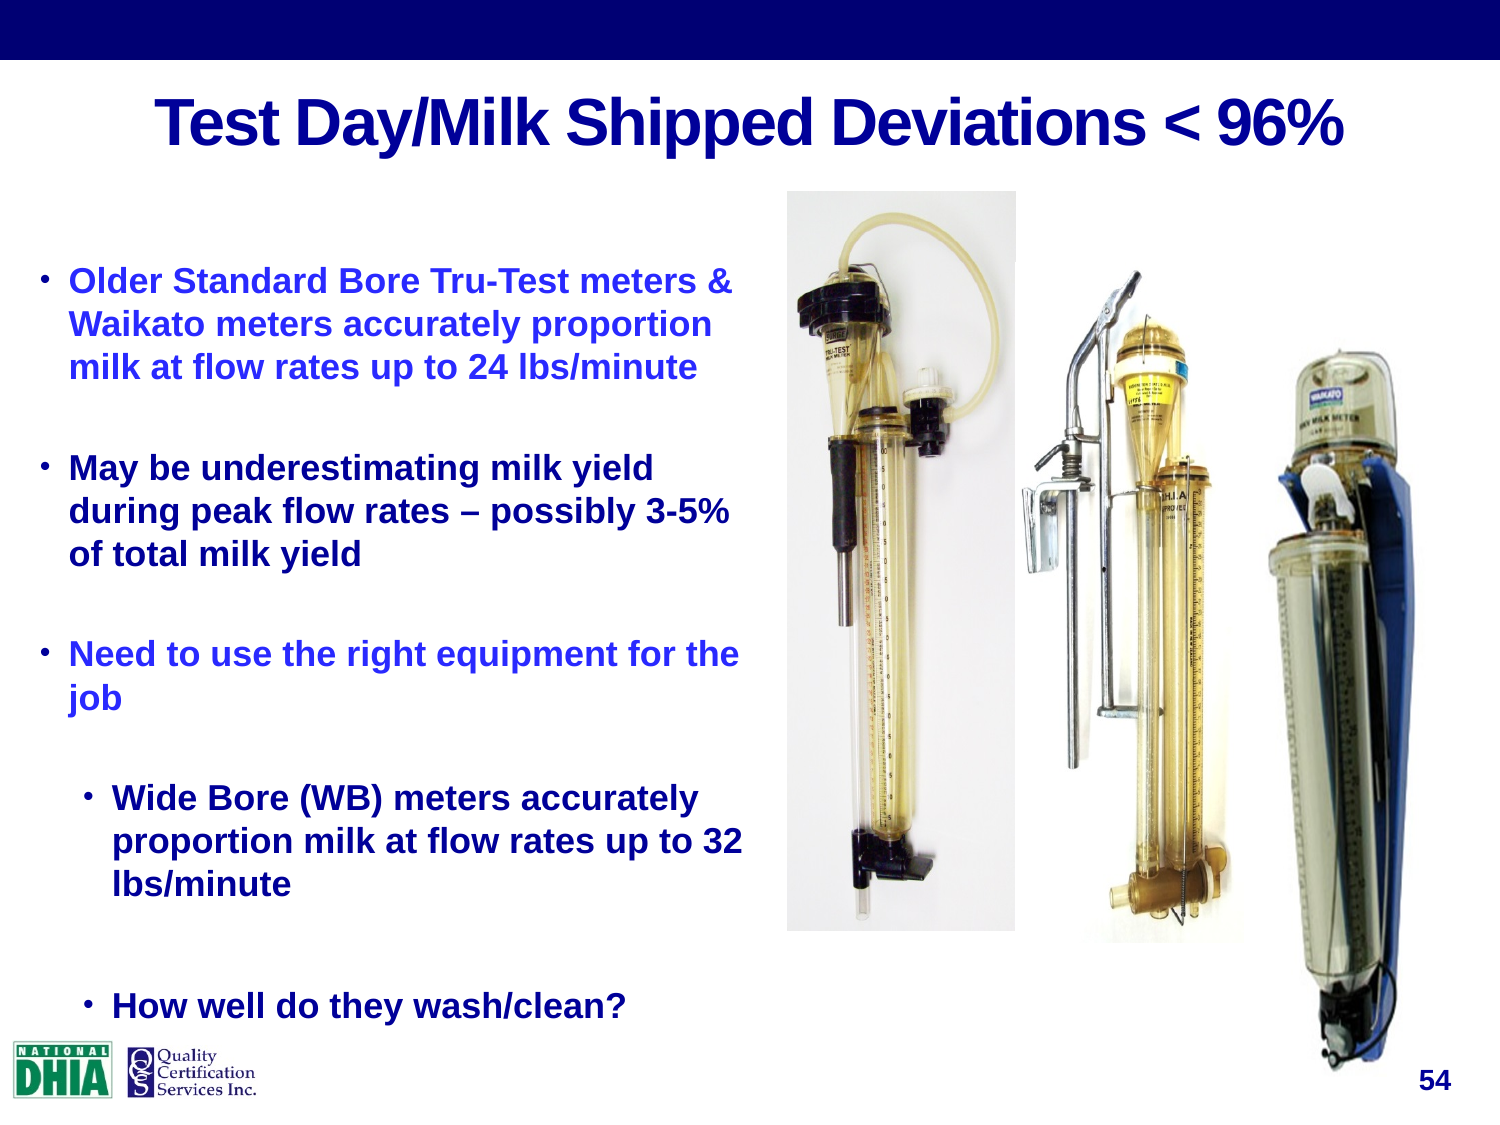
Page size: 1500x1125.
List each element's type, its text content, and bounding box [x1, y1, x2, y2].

picture [787, 191, 1447, 1077]
title Test Day/Milk Shipped Deviations < 96% [75, 37, 1425, 201]
picture [12, 1040, 113, 1099]
list Older Standard Bore Tru-Test meters & Waikato meters accurately proportion milk at flow rates up to 24 lbs/minute May be underestimating milk yield during peak flow rates – possibly 3-5% of total milk yield Need to use the right equipment for the job Wide Bore (WB) meters accurately proportion milk at flow rates up to 32 lbs/minute How well do they wash/clean? [24, 249, 788, 1034]
slide_number 54 [1403, 1051, 1479, 1106]
picture [125, 1045, 262, 1099]
